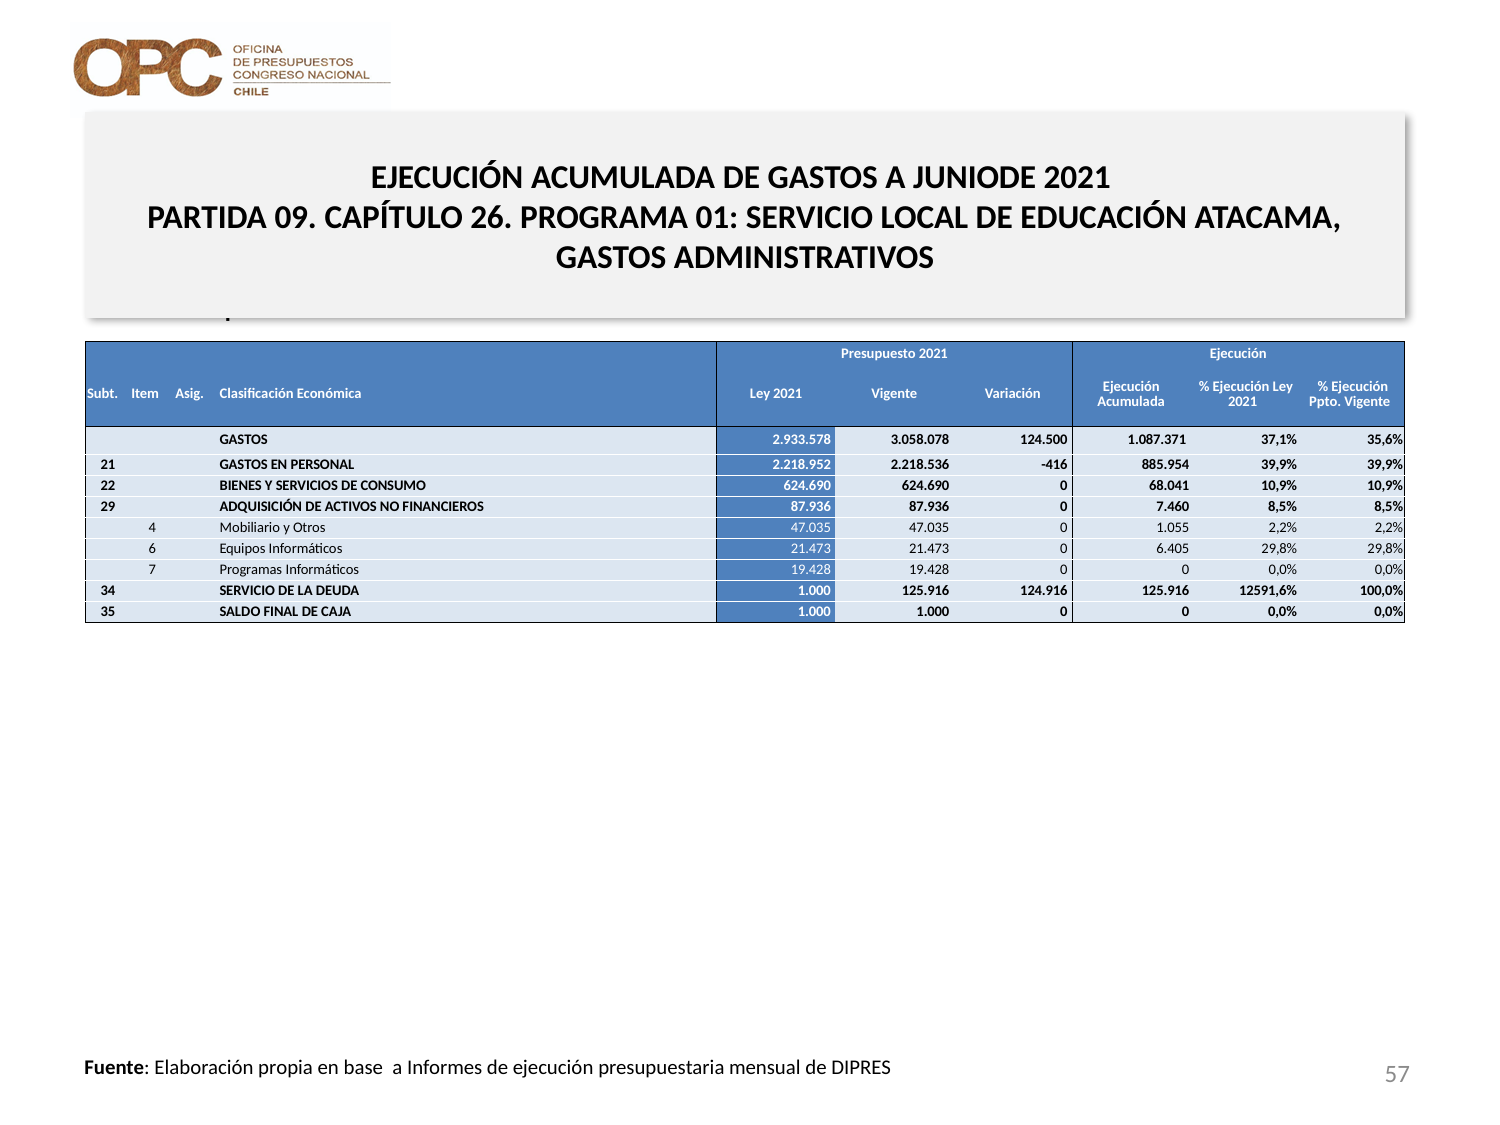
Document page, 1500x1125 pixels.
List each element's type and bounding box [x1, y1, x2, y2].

table_cell [717, 602, 1072, 622]
table_cell [1073, 455, 1404, 475]
table_cell [86, 476, 716, 496]
table_cell [86, 602, 716, 622]
table_cell [1073, 497, 1404, 517]
table_header [86, 342, 716, 363]
table_cell [717, 476, 1072, 496]
table_cell [86, 518, 716, 538]
table_cell [1073, 602, 1404, 622]
table_cell [717, 518, 1072, 538]
table_cell [1073, 427, 1404, 454]
table_cell [1073, 363, 1404, 426]
table_cell [1073, 539, 1404, 559]
text_box [85, 285, 1425, 340]
table_cell [1073, 581, 1404, 601]
table_cell [86, 560, 716, 580]
table_cell [717, 539, 1072, 559]
table_cell [717, 581, 1072, 601]
table_cell [1073, 518, 1404, 538]
table_cell [717, 455, 1072, 475]
table_cell [1073, 560, 1404, 580]
table_cell [86, 363, 716, 426]
table_header [717, 342, 1072, 363]
table_header [1073, 342, 1404, 363]
table_cell [717, 427, 1072, 454]
table_cell [86, 581, 716, 601]
slide_number [1074, 1042, 1425, 1103]
table_cell [717, 363, 1072, 426]
table_cell [717, 497, 1072, 517]
picture [70, 22, 391, 118]
title [85, 113, 1405, 318]
table_cell [1073, 476, 1404, 496]
table_cell [717, 560, 1072, 580]
table_cell [86, 427, 716, 454]
table_cell [86, 497, 716, 517]
table_cell [86, 539, 716, 559]
table_cell [86, 455, 716, 475]
